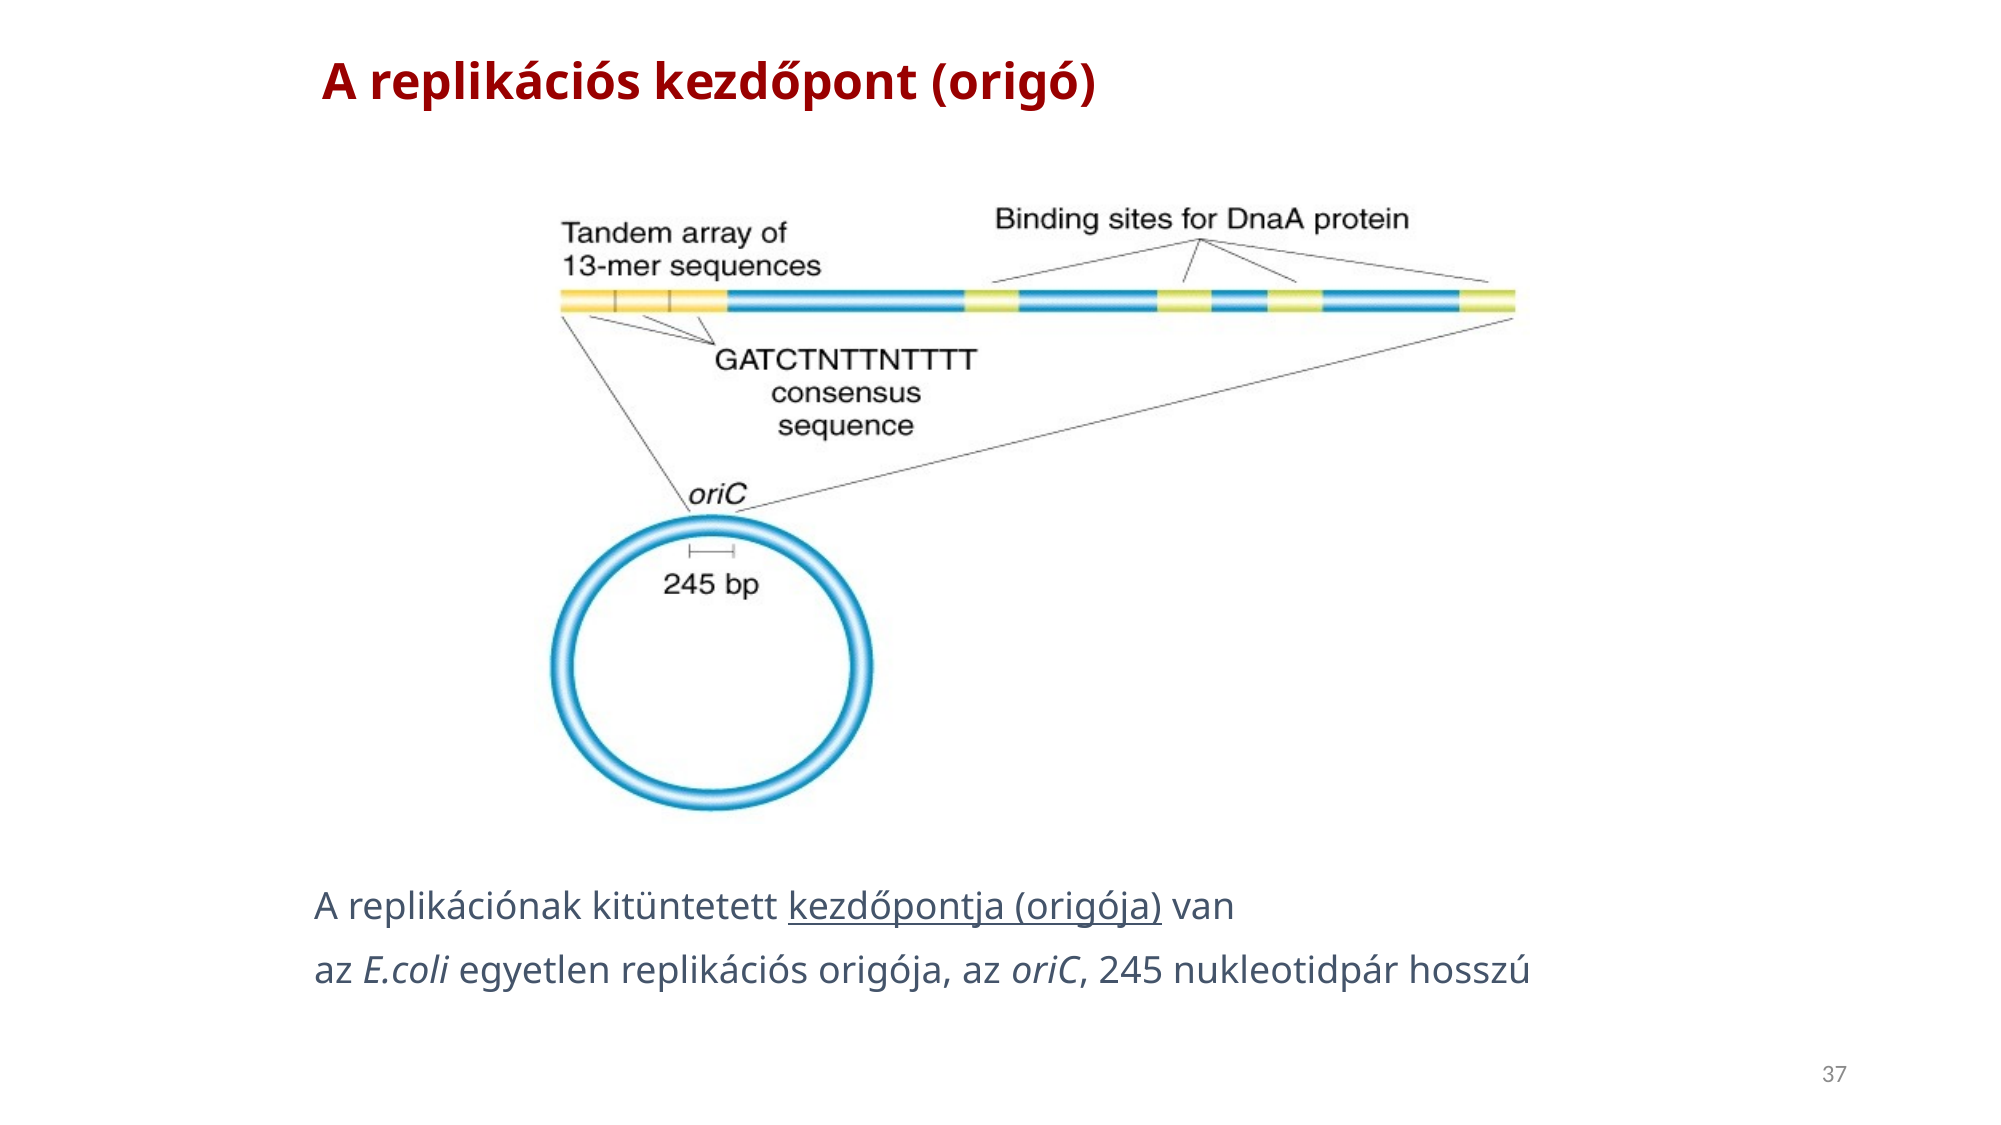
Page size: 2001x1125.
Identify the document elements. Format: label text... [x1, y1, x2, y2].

title A replikációs kezdőpont (origó) [307, 25, 1689, 142]
picture [534, 193, 1530, 824]
slide_number 37 [1412, 1042, 1863, 1103]
text_box A replikációnak kitüntetett kezdőpontja (origója) van az E.coli egyetlen replikációs origója, az oriC, 245 nukleotidpár hosszú [299, 874, 1739, 999]
